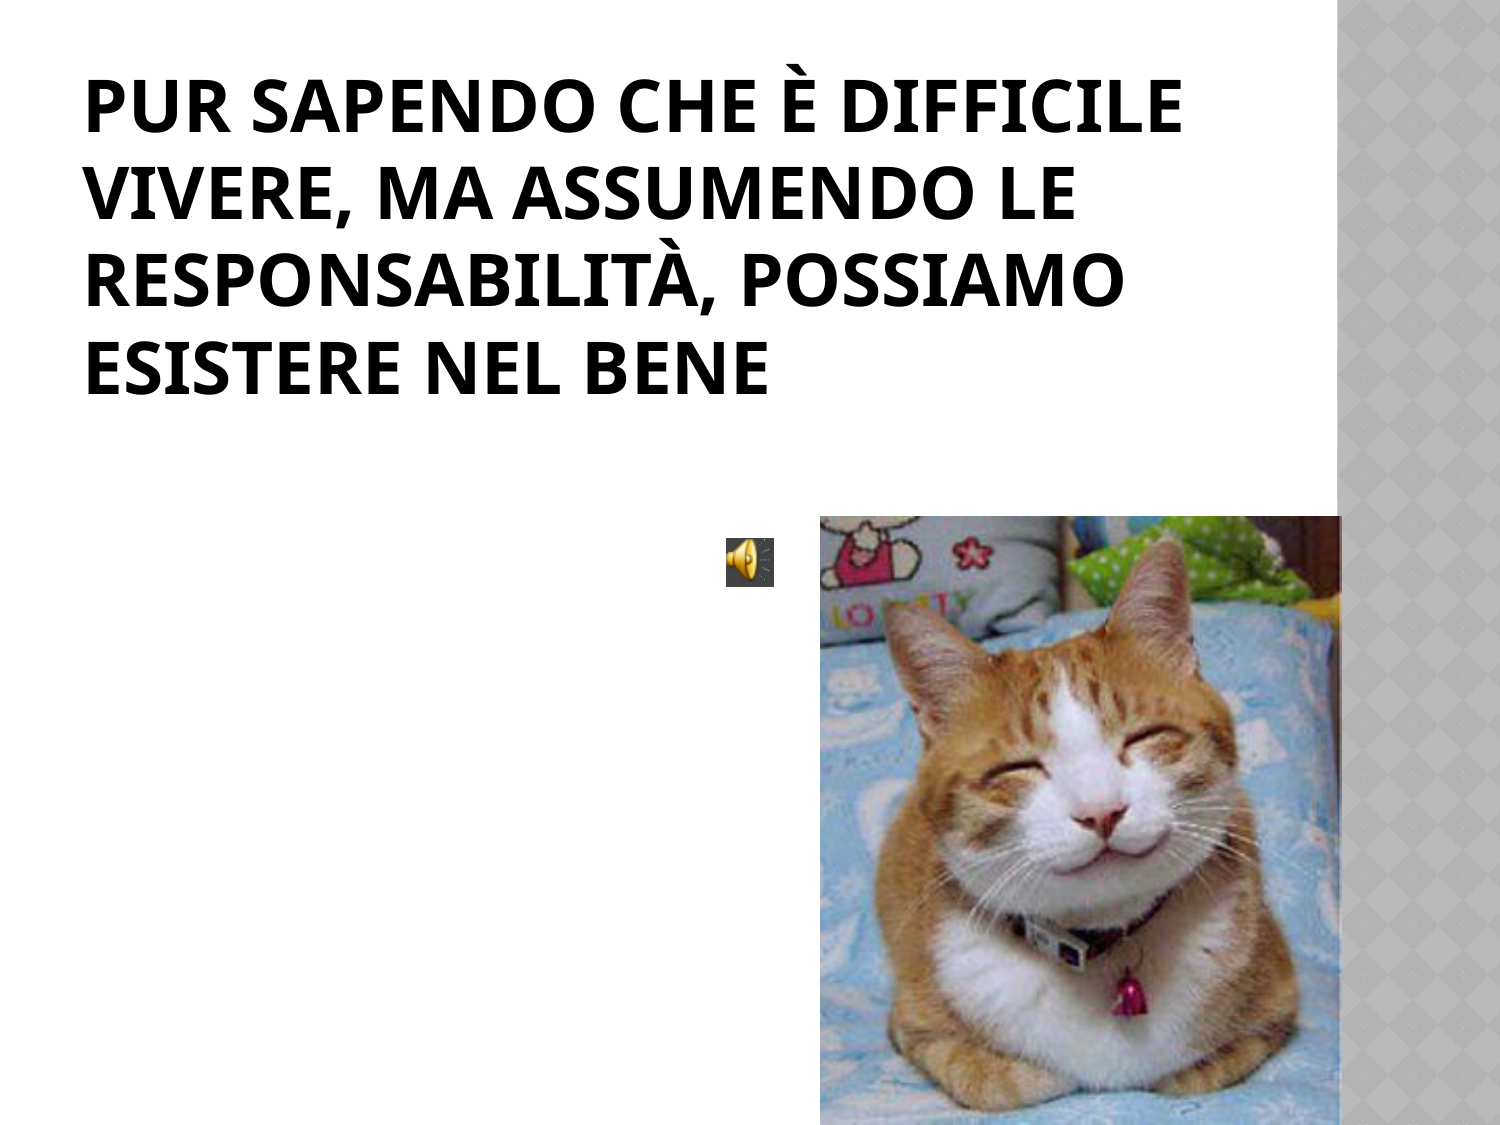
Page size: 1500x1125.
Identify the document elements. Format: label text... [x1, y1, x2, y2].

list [820, 516, 1343, 1125]
title Pur sapendo che è difficile vivere, ma assumendo le responsabilità, possiamo esistere nel bene [75, 52, 1263, 409]
picture [724, 537, 776, 588]
